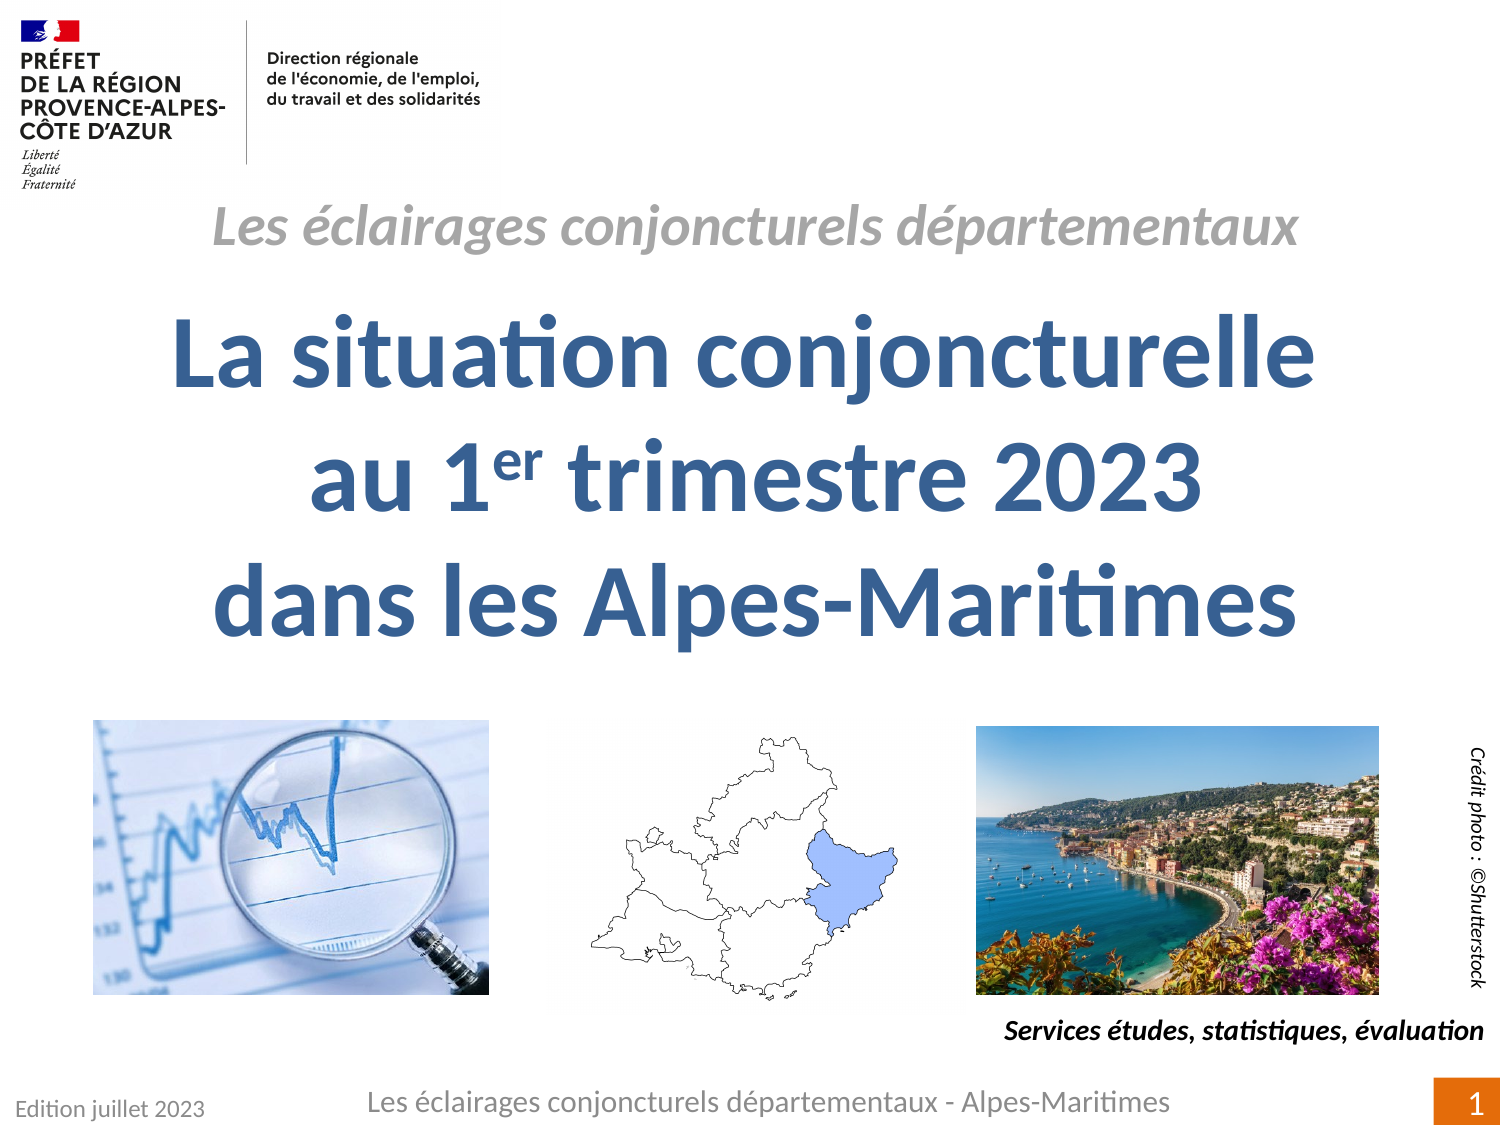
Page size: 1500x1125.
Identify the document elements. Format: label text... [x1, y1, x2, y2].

slide_number 1 [1433, 1077, 1500, 1125]
text_box Les éclairages conjoncturels départementaux [6, 179, 1500, 302]
picture [92, 720, 489, 995]
text_box Services études, statistiques, évaluation [1357, 1003, 1500, 1054]
picture [546, 717, 966, 1015]
text_box Crédit photo : ©Shutterstock [1459, 729, 1500, 1004]
footer Les éclairages conjoncturels départementaux - Alpes-Maritimes [324, 1071, 1214, 1125]
picture [976, 726, 1380, 995]
slide_number Edition juillet 2023 [0, 1077, 350, 1125]
picture [0, 0, 502, 210]
text_box La situation conjoncturelle au 1er trimestre 2023 dans les Alpes-Maritimes [156, 302, 1357, 1071]
